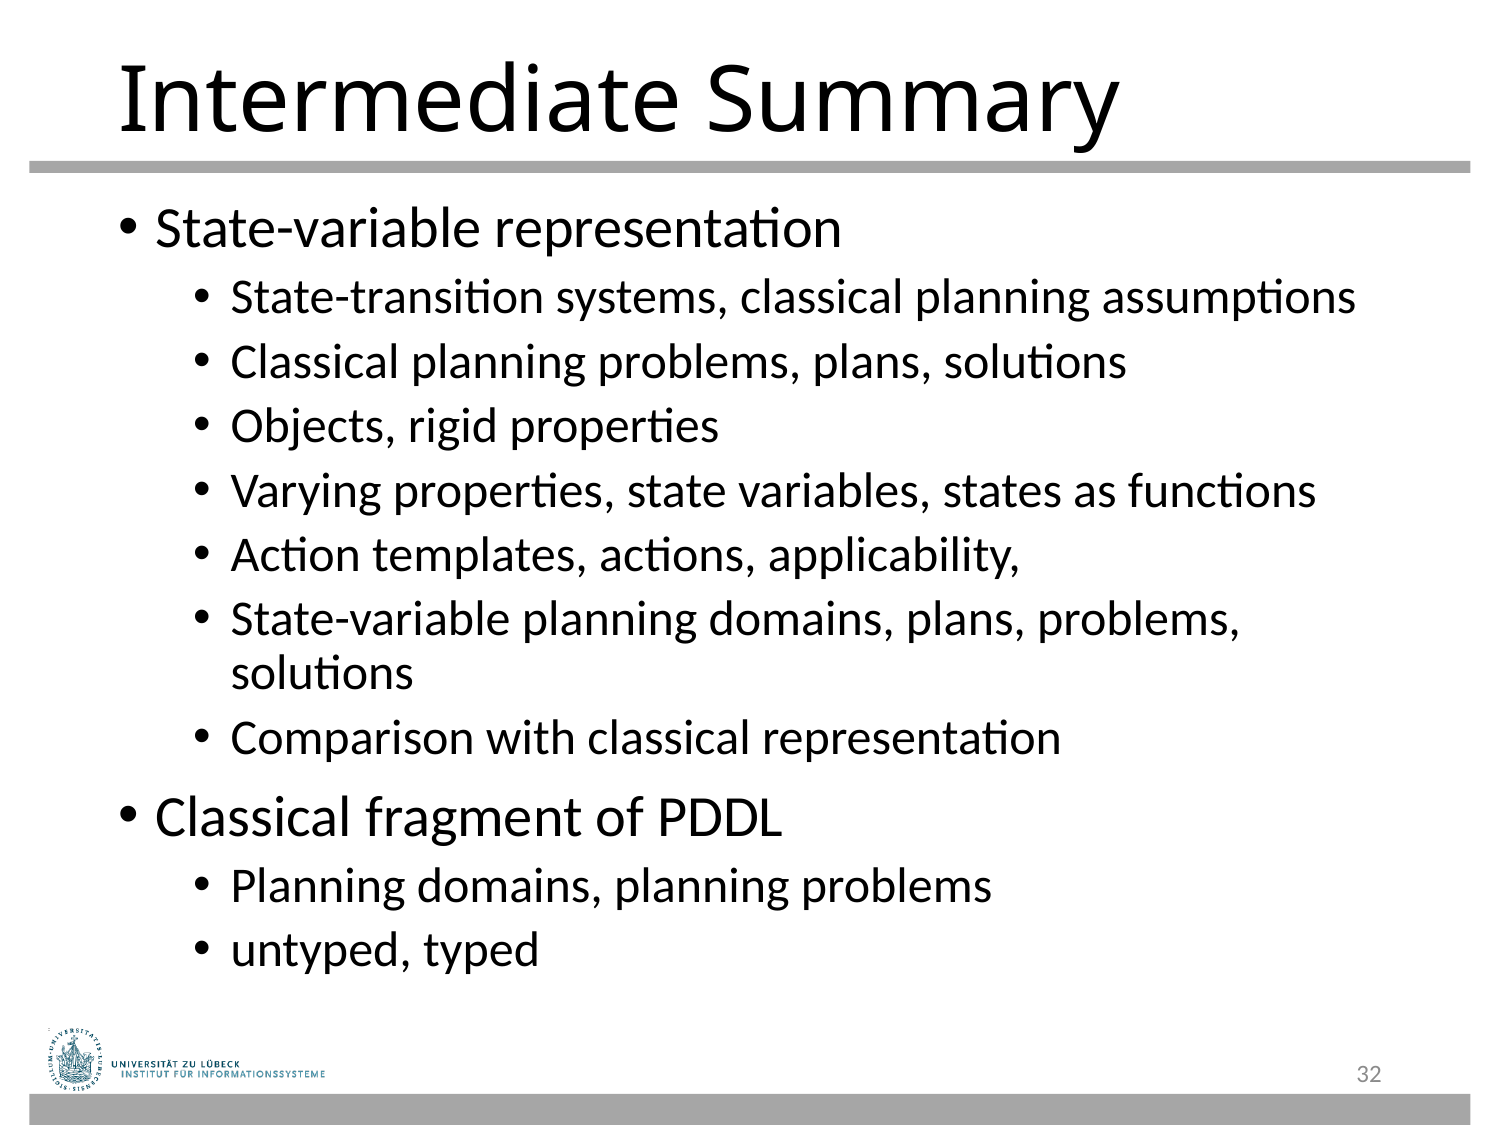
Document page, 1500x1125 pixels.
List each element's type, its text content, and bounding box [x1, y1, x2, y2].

title Intermediate Summary [103, 42, 1397, 161]
slide_number 32 [1059, 1042, 1397, 1103]
